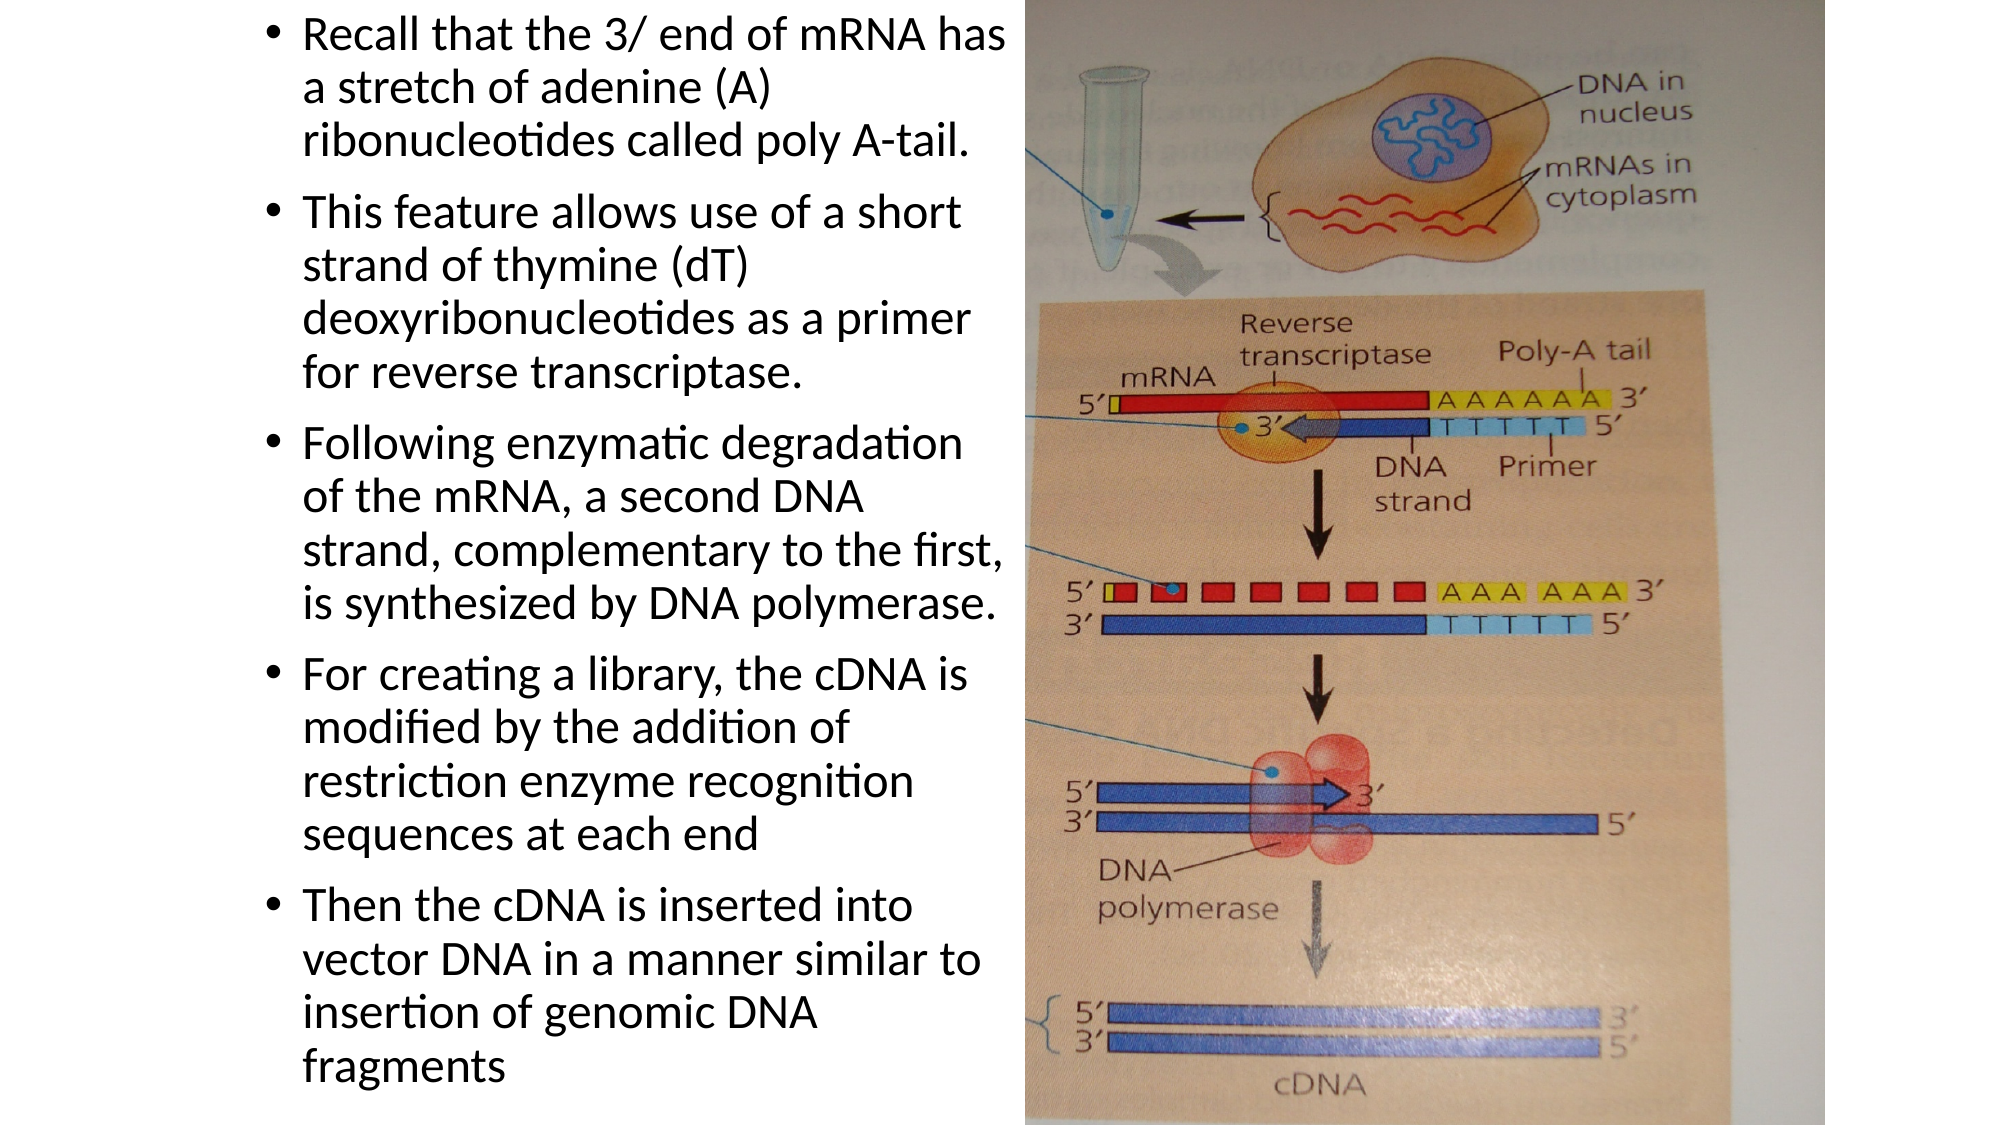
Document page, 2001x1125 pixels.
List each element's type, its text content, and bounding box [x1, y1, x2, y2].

list Recall that the 3/ end of mRNA has a stretch of adenine (A) ribonucleotides called poly A-tail. This feature allows use of a short strand of thymine (dT) deoxyribonucleotides as a primer for reverse transcriptase. Following enzymatic degradation of the mRNA, a second DNA strand, complementary to the first, is synthesized by DNA polymerase. For creating a library, the cDNA is modified by the addition of restriction enzyme recognition sequences at each end Then the cDNA is inserted into vector DNA in a manner similar to insertion of genomic DNA fragments [249, 0, 1025, 1125]
picture [506, 1, 1882, 1125]
